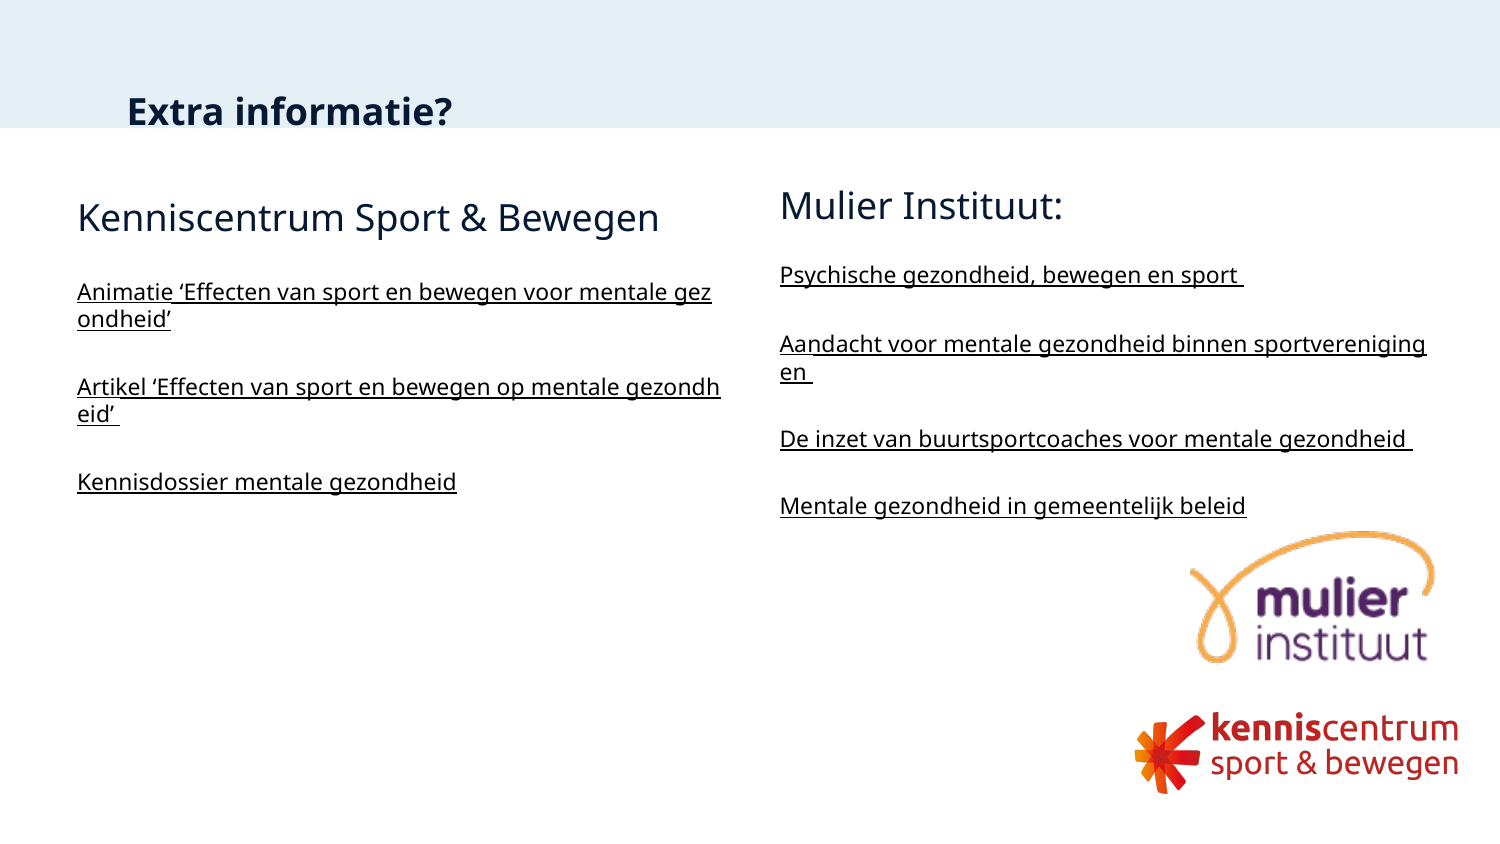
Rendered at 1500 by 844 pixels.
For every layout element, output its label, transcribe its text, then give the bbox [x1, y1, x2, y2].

picture [1189, 518, 1455, 678]
title Extra informatie? [111, 72, 1271, 167]
list Mulier Instituut: Psychische gezondheid, bewegen en sport Aandacht voor mentale gezondheid binnen sportverenigingen De inzet van buurtsportcoaches voor mentale gezondheid Mentale gezondheid in gemeentelijk beleid [764, 166, 1454, 631]
list Kenniscentrum Sport & Bewegen Animatie ‘Effecten van sport en bewegen voor mentale gezondheid’ Artikel ‘Effecten van sport en bewegen op mentale gezondheid’ Kennisdossier mentale gezondheid [62, 179, 738, 545]
picture [1129, 709, 1464, 798]
